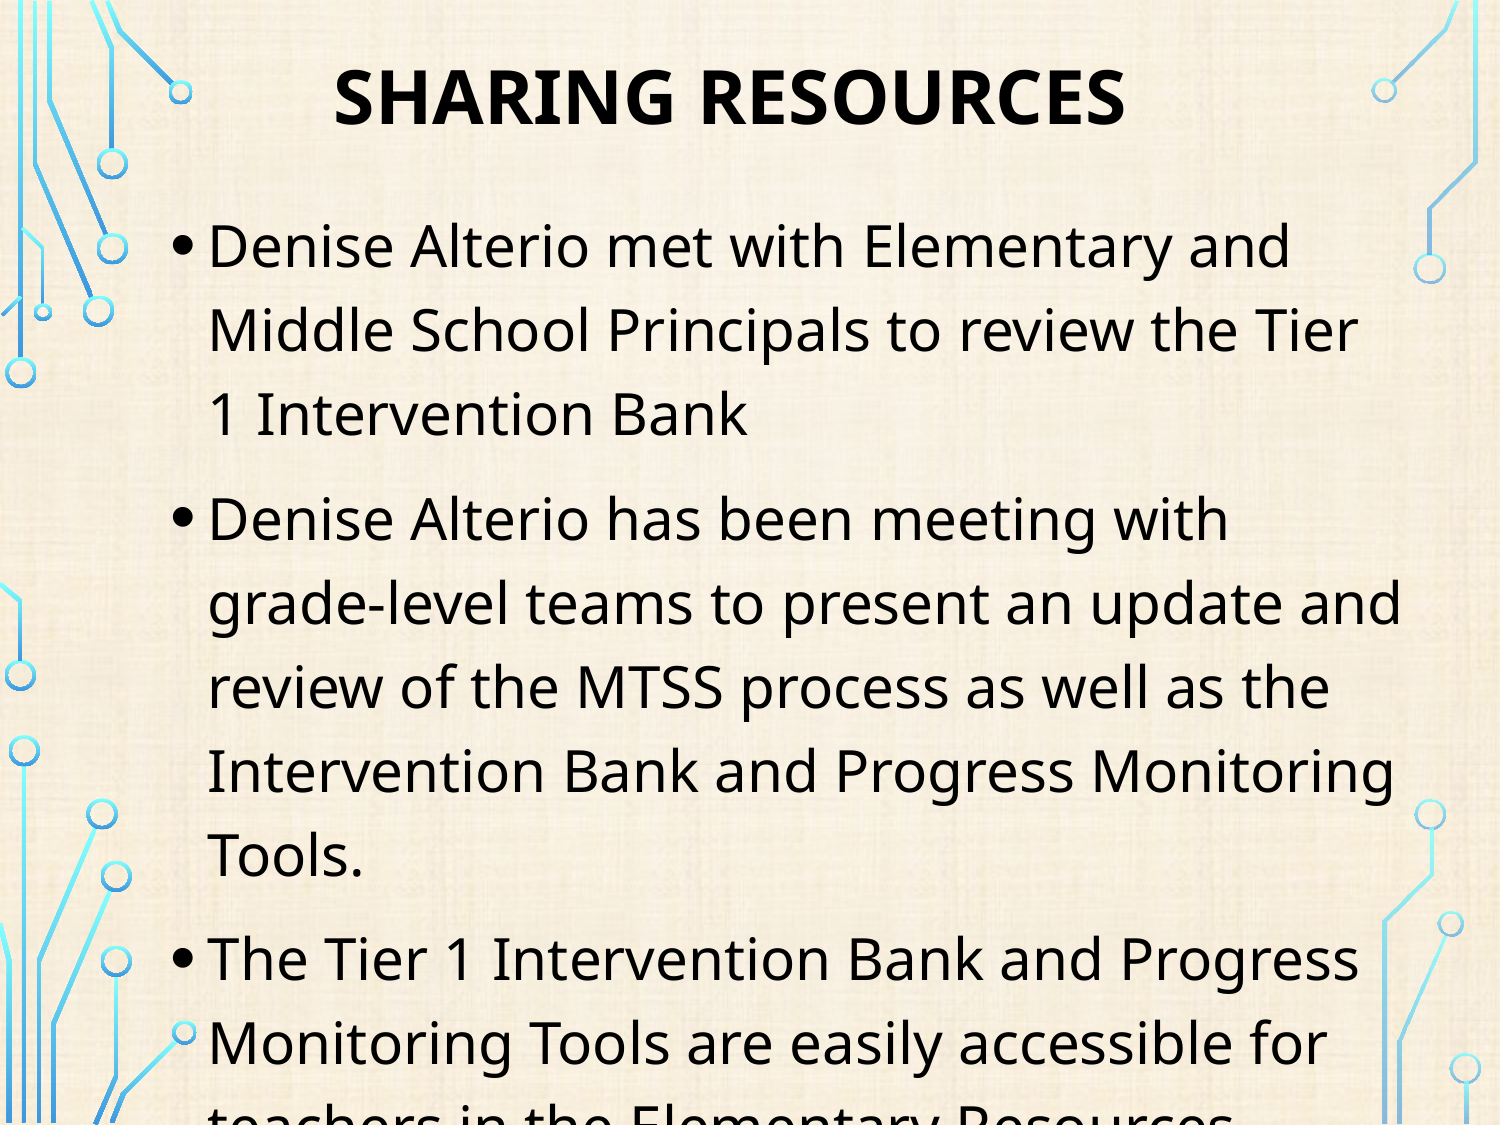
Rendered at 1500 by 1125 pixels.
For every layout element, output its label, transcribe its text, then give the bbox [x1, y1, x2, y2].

title Sharing Resources [318, 12, 1182, 187]
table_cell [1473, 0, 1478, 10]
list Denise Alterio met with Elementary and Middle School Principals to review the Tier 1 Intervention Bank Denise Alterio has been meeting with grade-level teams to present an update and review of the MTSS process as well as the Intervention Bank and Progress Monitoring Tools. The Tier 1 Intervention Bank and Progress Monitoring Tools are easily accessible for teachers in the Elementary Resources Teams [155, 187, 1420, 872]
